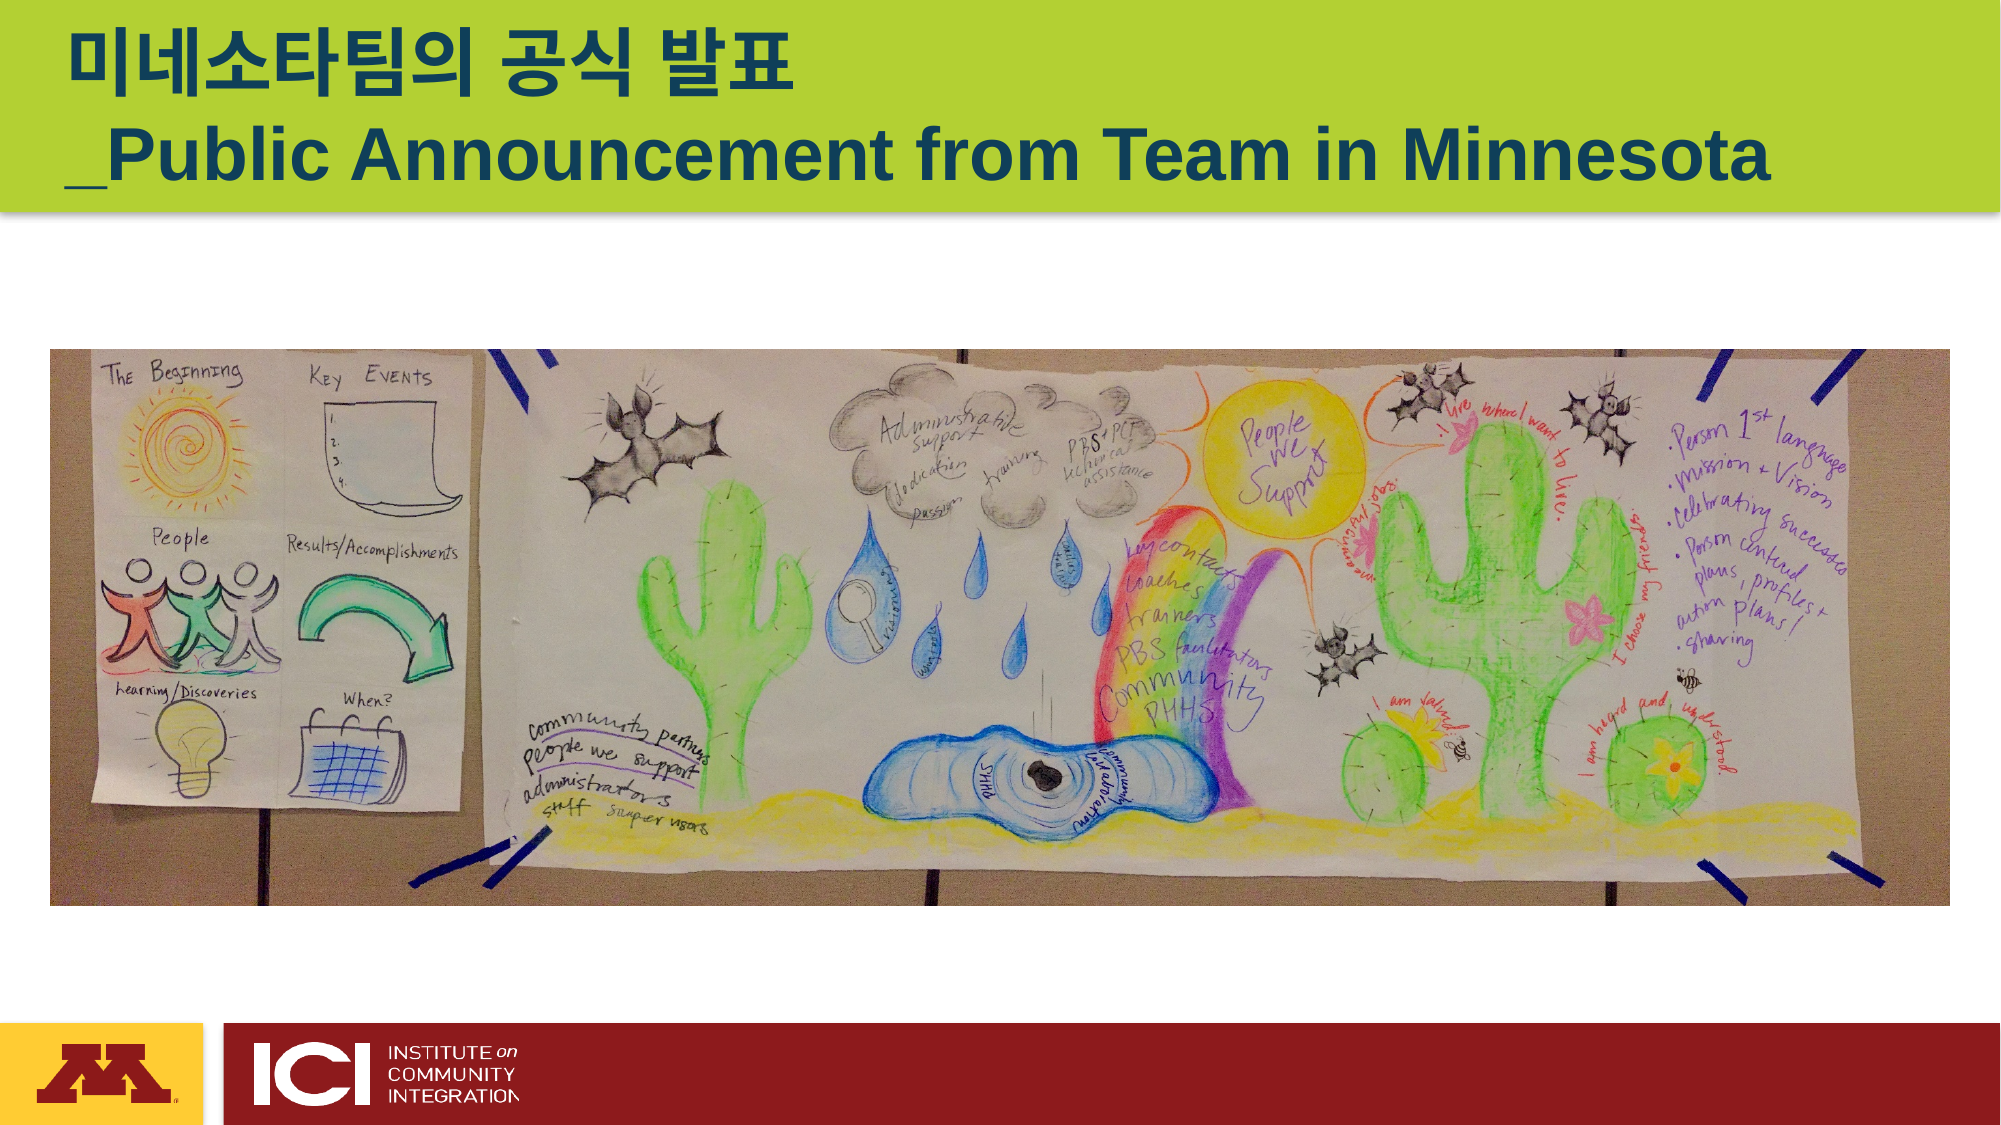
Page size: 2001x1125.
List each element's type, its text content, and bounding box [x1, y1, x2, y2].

text_box 미네소타팀의 공식 발표 _Public Announcement from Team in Minnesota [50, 8, 1950, 348]
picture [50, 349, 1950, 906]
